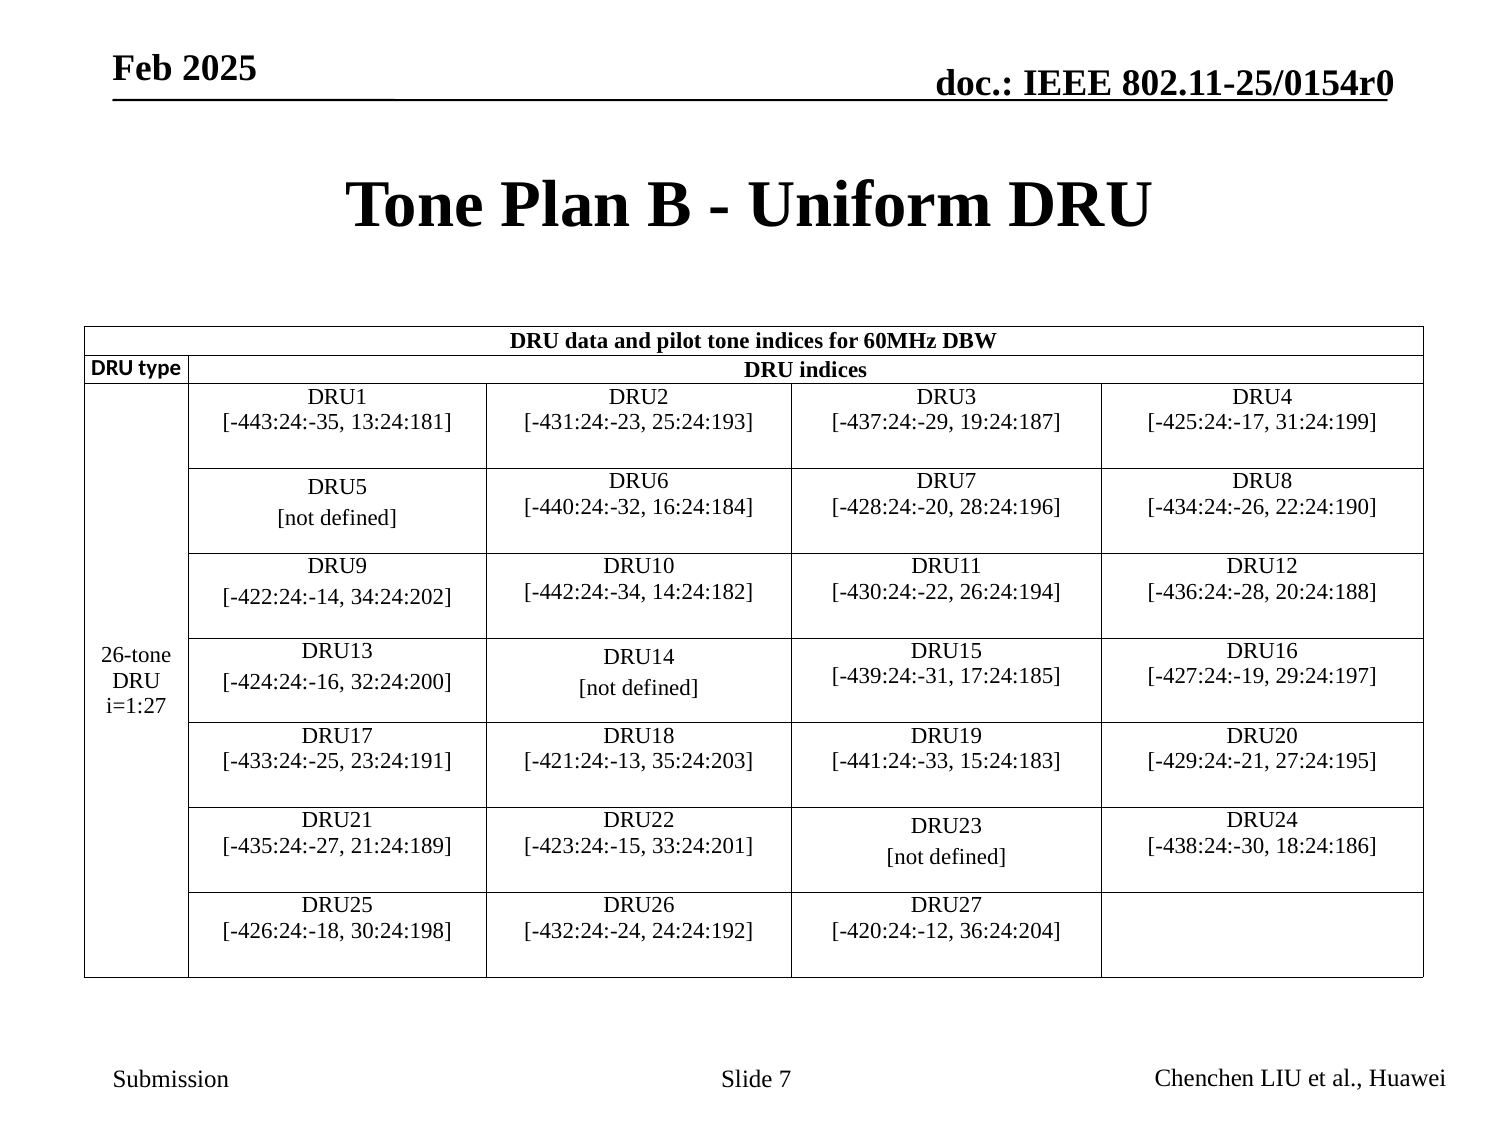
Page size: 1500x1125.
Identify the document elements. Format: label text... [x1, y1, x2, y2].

table_cell DRU26 [-432:24:-24, 24:24:192] [487, 893, 791, 977]
table_cell DRU10 [-442:24:-34, 14:24:182] [487, 554, 791, 638]
table_cell DRU5 [not defined] [189, 469, 486, 553]
table_cell DRU12 [-436:24:-28, 20:24:188] [1102, 554, 1423, 638]
table_header DRU data and pilot tone indices for 60MHz DBW [85, 327, 1423, 355]
table_cell DRU13 [-424:24:-16, 32:24:200] [189, 639, 486, 722]
table_cell DRU22 [-423:24:-15, 33:24:201] [487, 808, 791, 892]
table_cell DRU19 [-441:24:-33, 15:24:183] [792, 723, 1101, 807]
table_cell DRU16 [-427:24:-19, 29:24:197] [1102, 639, 1423, 722]
table_header DRU2 [-431:24:-23, 25:24:193] [487, 384, 791, 468]
table_cell DRU14 [not defined] [487, 639, 791, 722]
table_cell DRU21 [-435:24:-27, 21:24:189] [189, 808, 486, 892]
table_cell DRU7 [-428:24:-20, 28:24:196] [792, 469, 1101, 553]
table_header 26-tone DRU i=1:27 [85, 384, 188, 977]
table_header DRU1 [-443:24:-35, 13:24:181] [189, 384, 486, 468]
slide_number Slide 7 [712, 1061, 800, 1123]
table_cell DRU25 [-426:24:-18, 30:24:198] [189, 893, 486, 977]
table_cell DRU15 [-439:24:-31, 17:24:185] [792, 639, 1101, 722]
title Tone Plan B - Uniform DRU [112, 112, 1388, 288]
table_cell DRU11 [-430:24:-22, 26:24:194] [792, 554, 1101, 638]
table_header DRU3 [-437:24:-29, 19:24:187] [792, 384, 1101, 468]
table_cell DRU20 [-429:24:-21, 27:24:195] [1102, 723, 1423, 807]
table_cell DRU23 [not defined] [792, 808, 1101, 892]
table_cell DRU18 [-421:24:-13, 35:24:203] [487, 723, 791, 807]
table_cell DRU6 [-440:24:-32, 16:24:184] [487, 469, 791, 553]
table_cell DRU8 [-434:24:-26, 22:24:190] [1102, 469, 1423, 553]
table_cell DRU type [85, 356, 188, 383]
table_cell DRU24 [-438:24:-30, 18:24:186] [1102, 808, 1423, 892]
table_cell [1102, 893, 1423, 977]
table_cell DRU27 [-420:24:-12, 36:24:204] [792, 893, 1101, 977]
table_cell DRU9 [-422:24:-14, 34:24:202] [189, 554, 486, 638]
table_cell DRU indices [189, 356, 1423, 383]
table_header DRU4 [-425:24:-17, 31:24:199] [1102, 384, 1423, 468]
table_cell DRU17 [-433:24:-25, 23:24:191] [189, 723, 486, 807]
